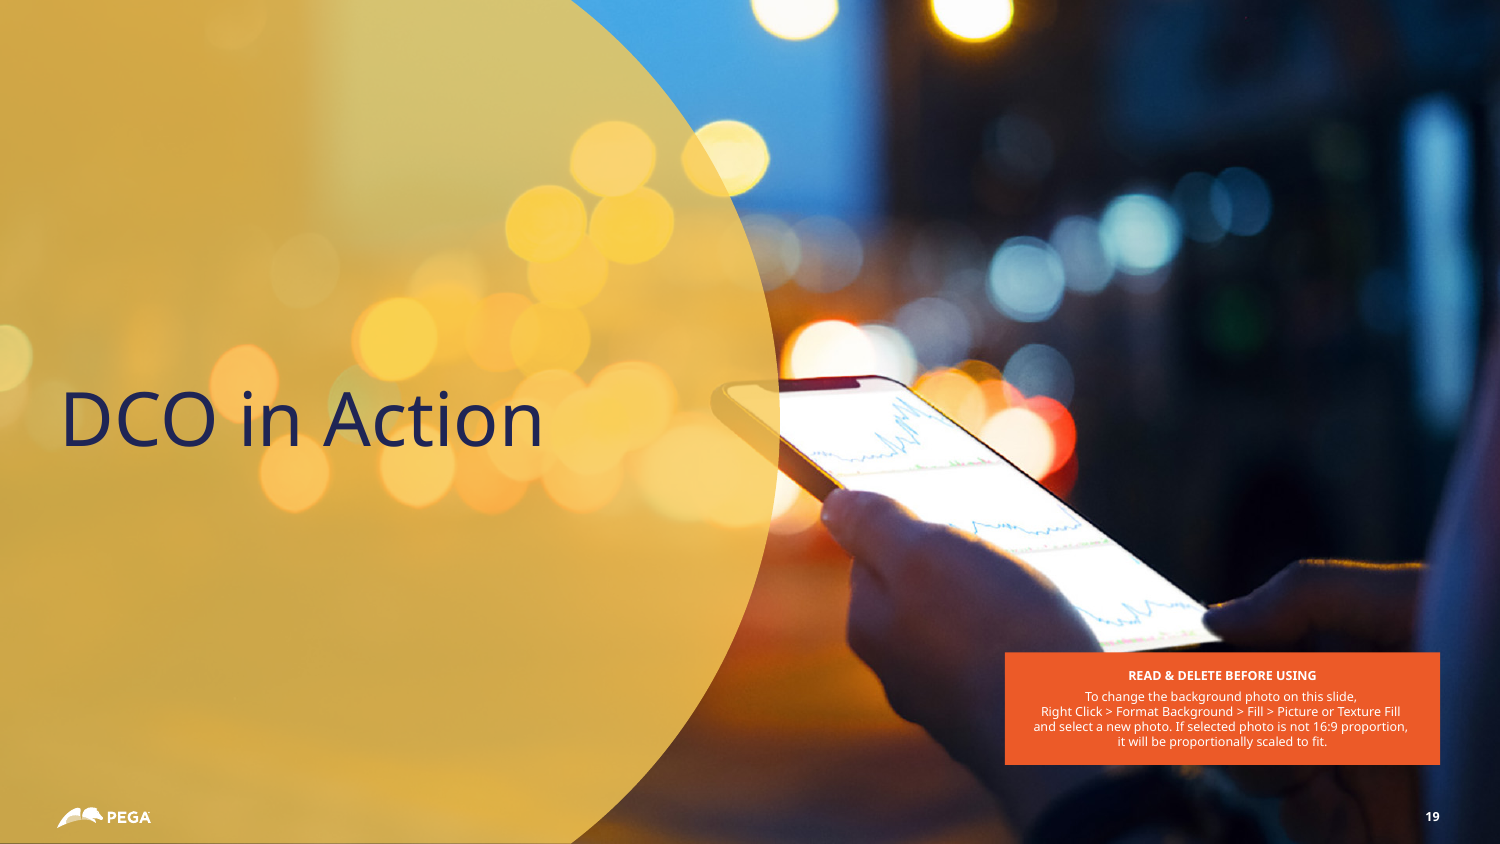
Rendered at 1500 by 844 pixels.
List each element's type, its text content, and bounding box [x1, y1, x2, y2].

text_box READ & DELETE BEFORE USING To change the background photo on this slide, Right Click > Format Background > Fill > Picture or Texture Fill and select a new photo. If selected photo is not 16:9 proportion, it will be proportionally scaled to fit. [1004, 652, 1441, 765]
slide_number 19 [1387, 796, 1440, 827]
picture [572, 0, 1500, 844]
list DCO in Action [59, 172, 683, 672]
